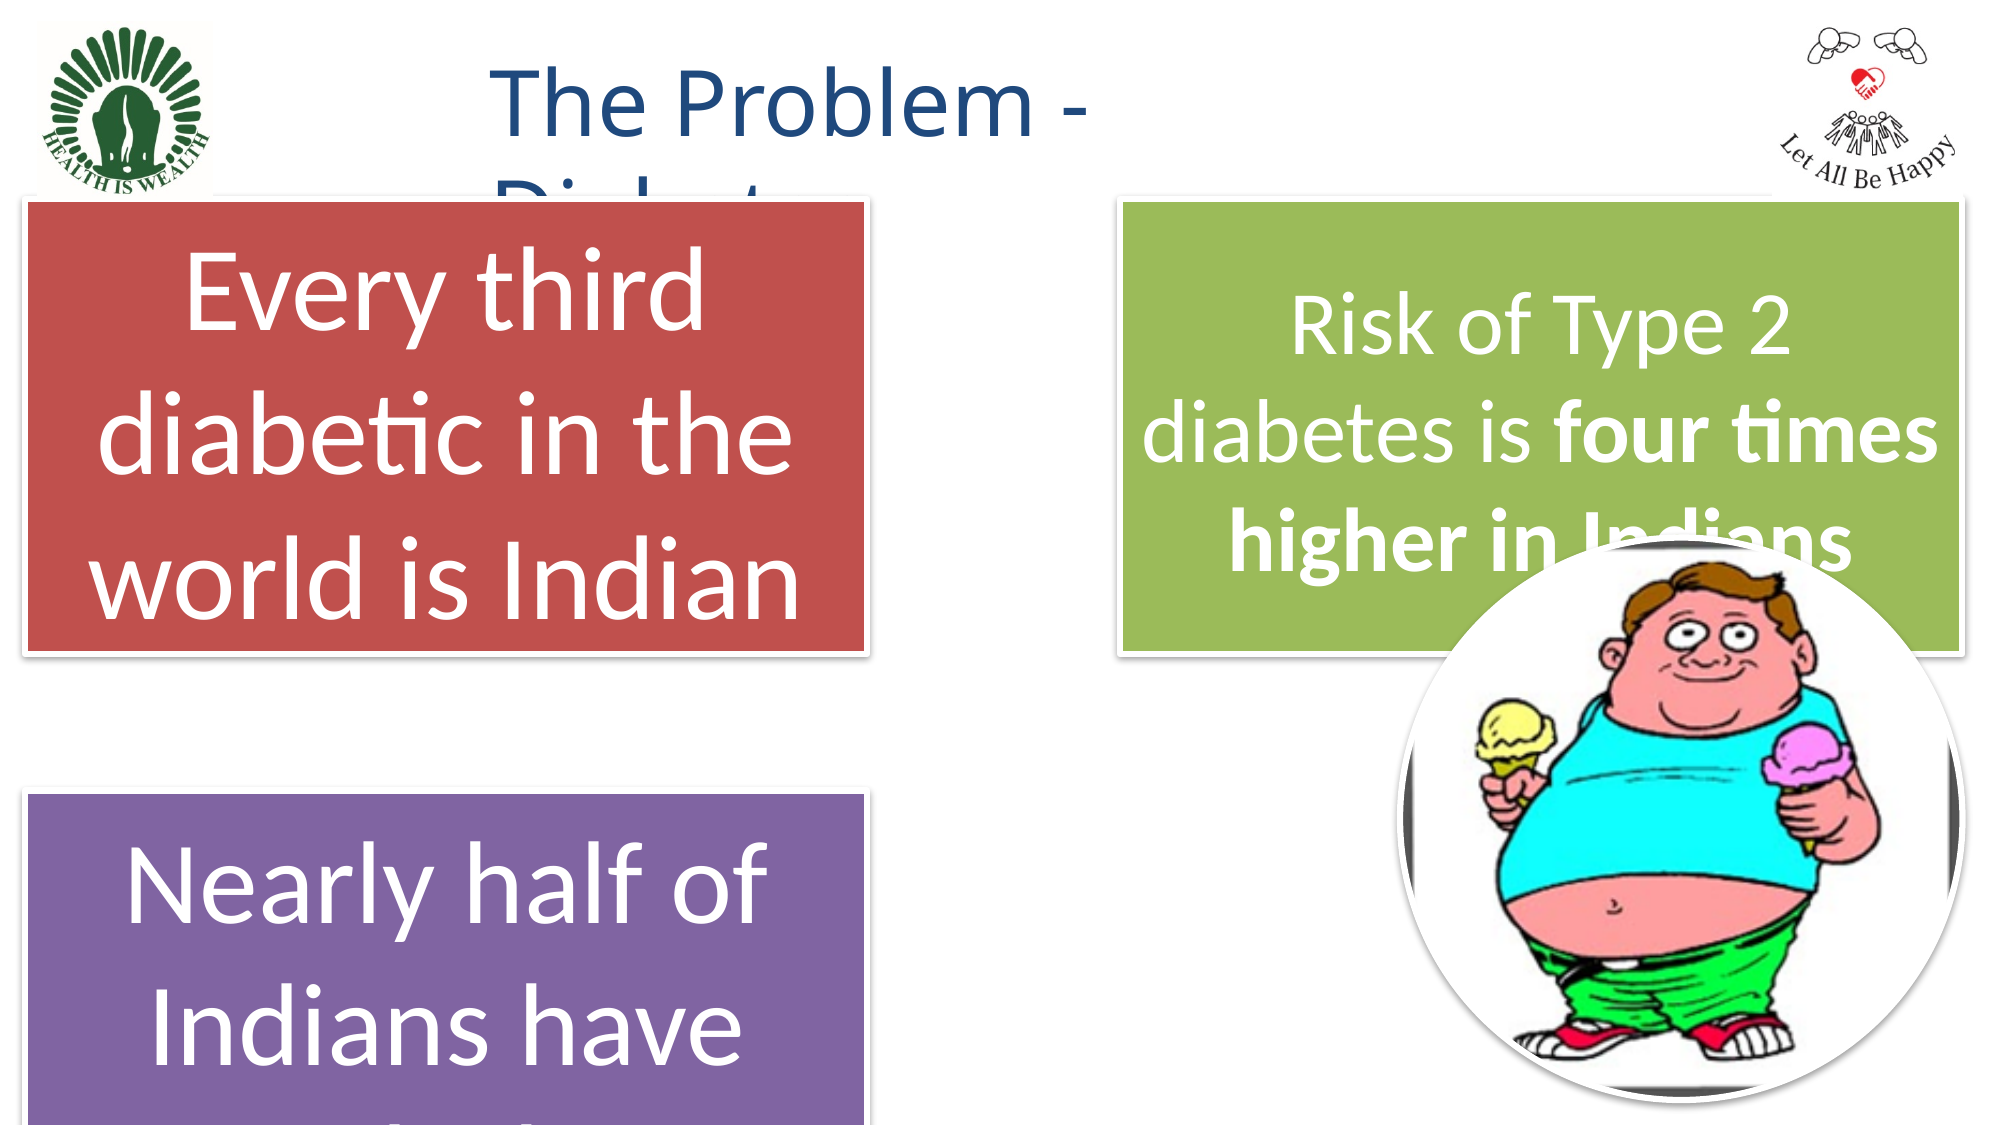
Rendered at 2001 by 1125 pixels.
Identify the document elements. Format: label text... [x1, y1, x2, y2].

picture [1772, 20, 1963, 199]
text_box The Problem - Diabetes [474, 37, 1463, 195]
picture [37, 21, 213, 201]
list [24, 198, 1963, 1075]
text_box [1584, 1086, 1779, 1104]
